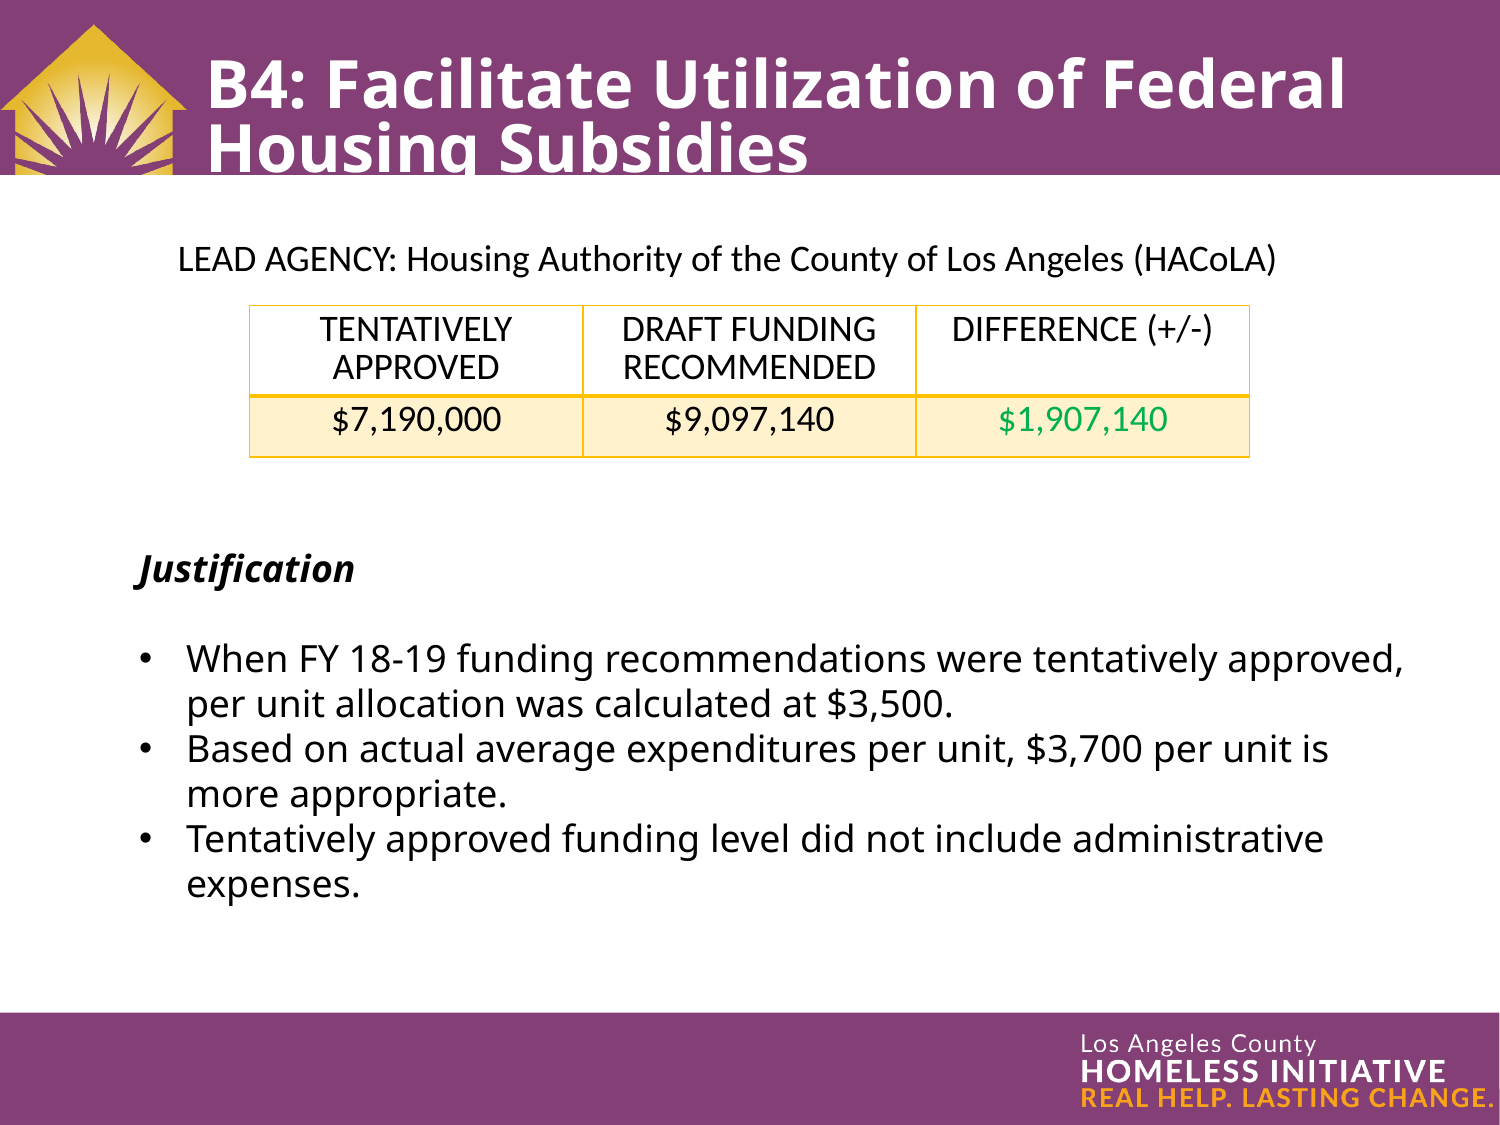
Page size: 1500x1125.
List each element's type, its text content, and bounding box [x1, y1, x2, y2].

text_box Justification When FY 18-19 funding recommendations were tentatively approved, per unit allocation was calculated at $3,500. Based on actual average expenditures per unit, $3,700 per unit is more appropriate. Tentatively approved funding level did not include administrative expenses. [124, 537, 1422, 913]
picture [1074, 1008, 1500, 1125]
text_box [0, 0, 1500, 176]
text_box B4: Facilitate Utilization of Federal Housing Subsidies [190, 34, 1477, 210]
text_box [0, 1011, 1074, 1125]
table_cell $1,907,140 [917, 398, 1249, 456]
table_header TENTATIVELY APPROVED [250, 306, 582, 394]
table_header DIFFERENCE (+/-) [917, 306, 1249, 394]
text_box LEAD AGENCY: Housing Authority of the County of Los Angeles (HACoLA) [163, 226, 1311, 286]
table_cell $7,190,000 [250, 398, 582, 456]
picture [0, 24, 187, 175]
table_cell $9,097,140 [584, 398, 915, 456]
table_header DRAFT FUNDING RECOMMENDED [584, 306, 915, 394]
